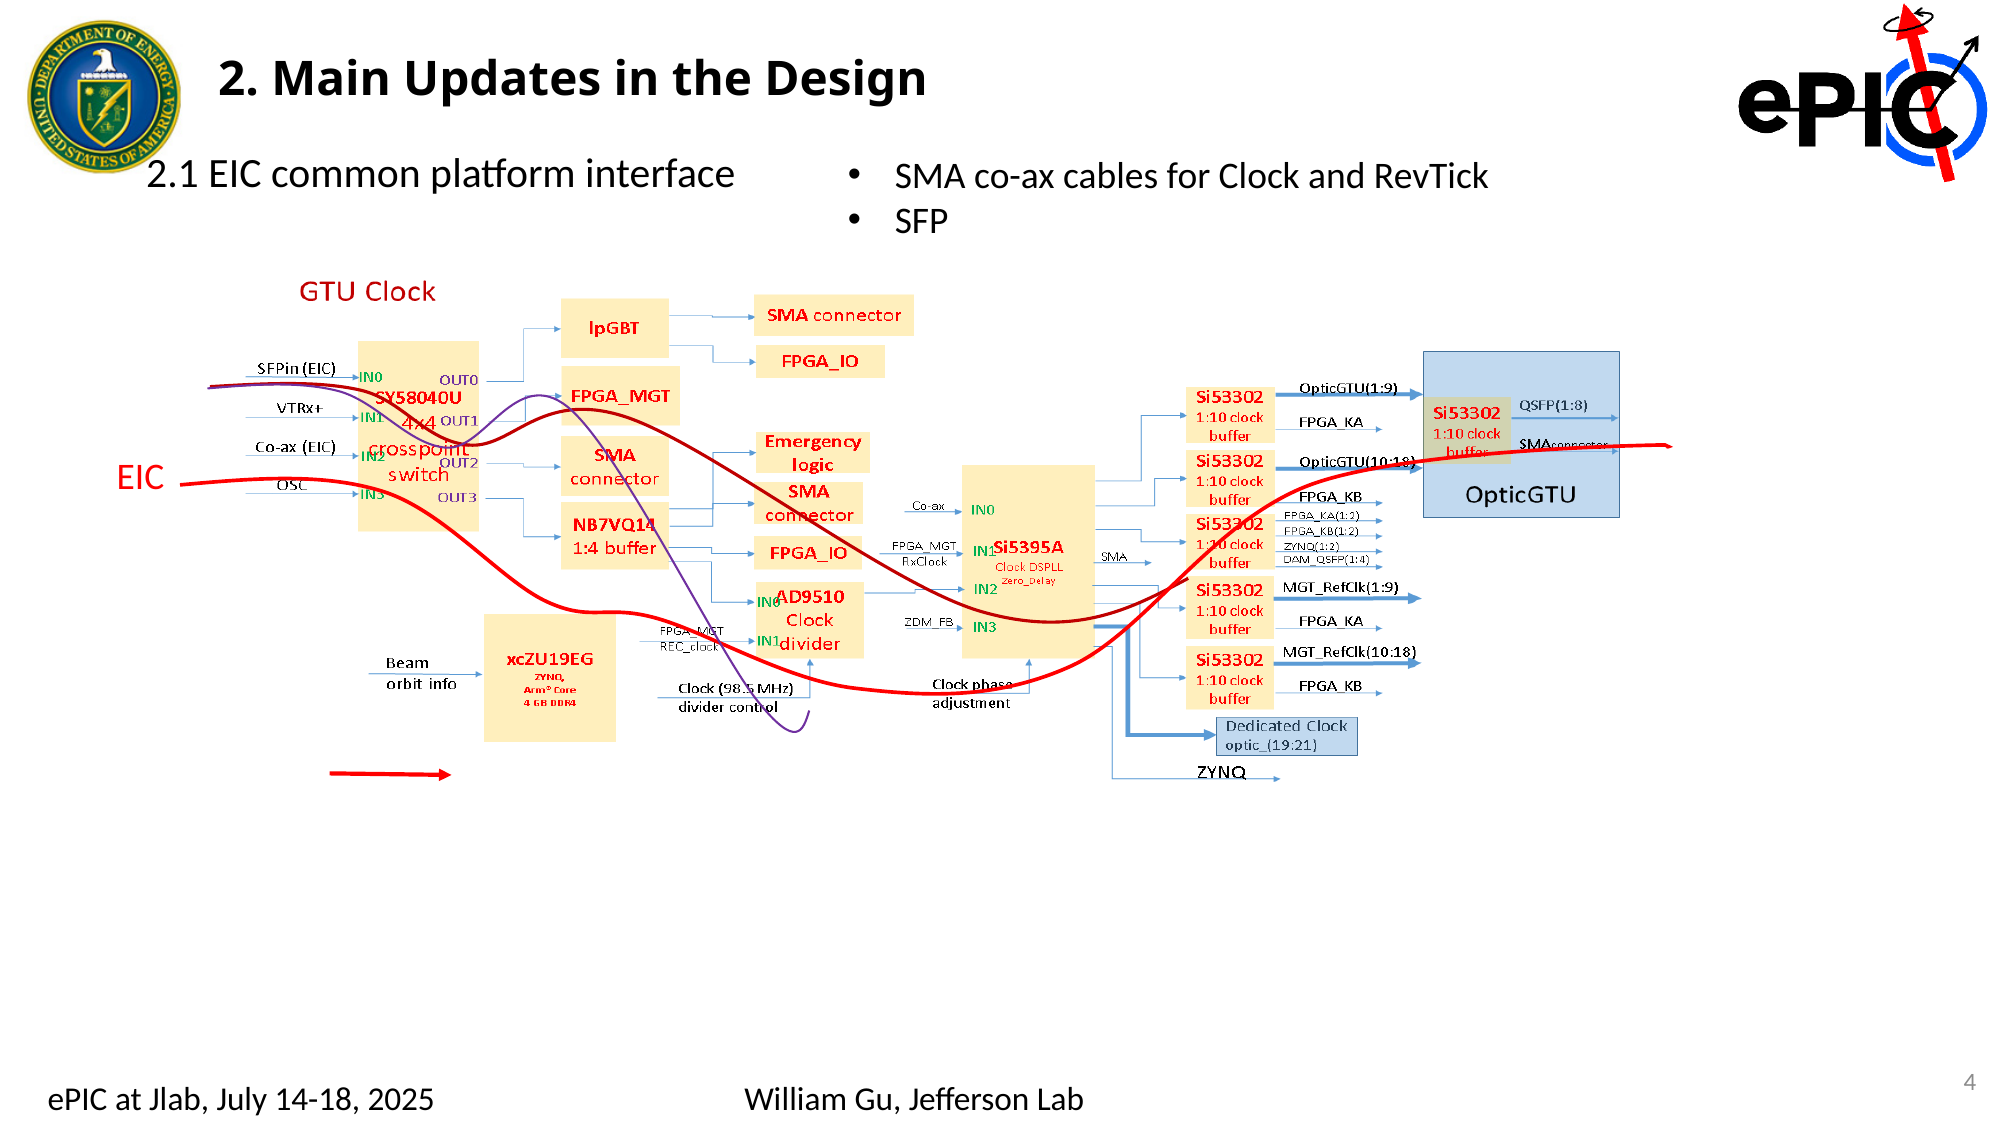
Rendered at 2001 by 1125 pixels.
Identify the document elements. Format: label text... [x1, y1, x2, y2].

text_box EIC [101, 444, 162, 505]
text_box SMA co-ax cables for Clock and RevTick SFP [833, 144, 1505, 235]
slide_number 4 [1541, 1050, 1992, 1111]
text_box 2.1 EIC common platform interface [131, 138, 769, 203]
text_box 2. Main Updates in the Design [203, 46, 968, 126]
picture [21, 16, 186, 175]
picture [162, 235, 1861, 934]
picture [1733, 0, 1992, 186]
